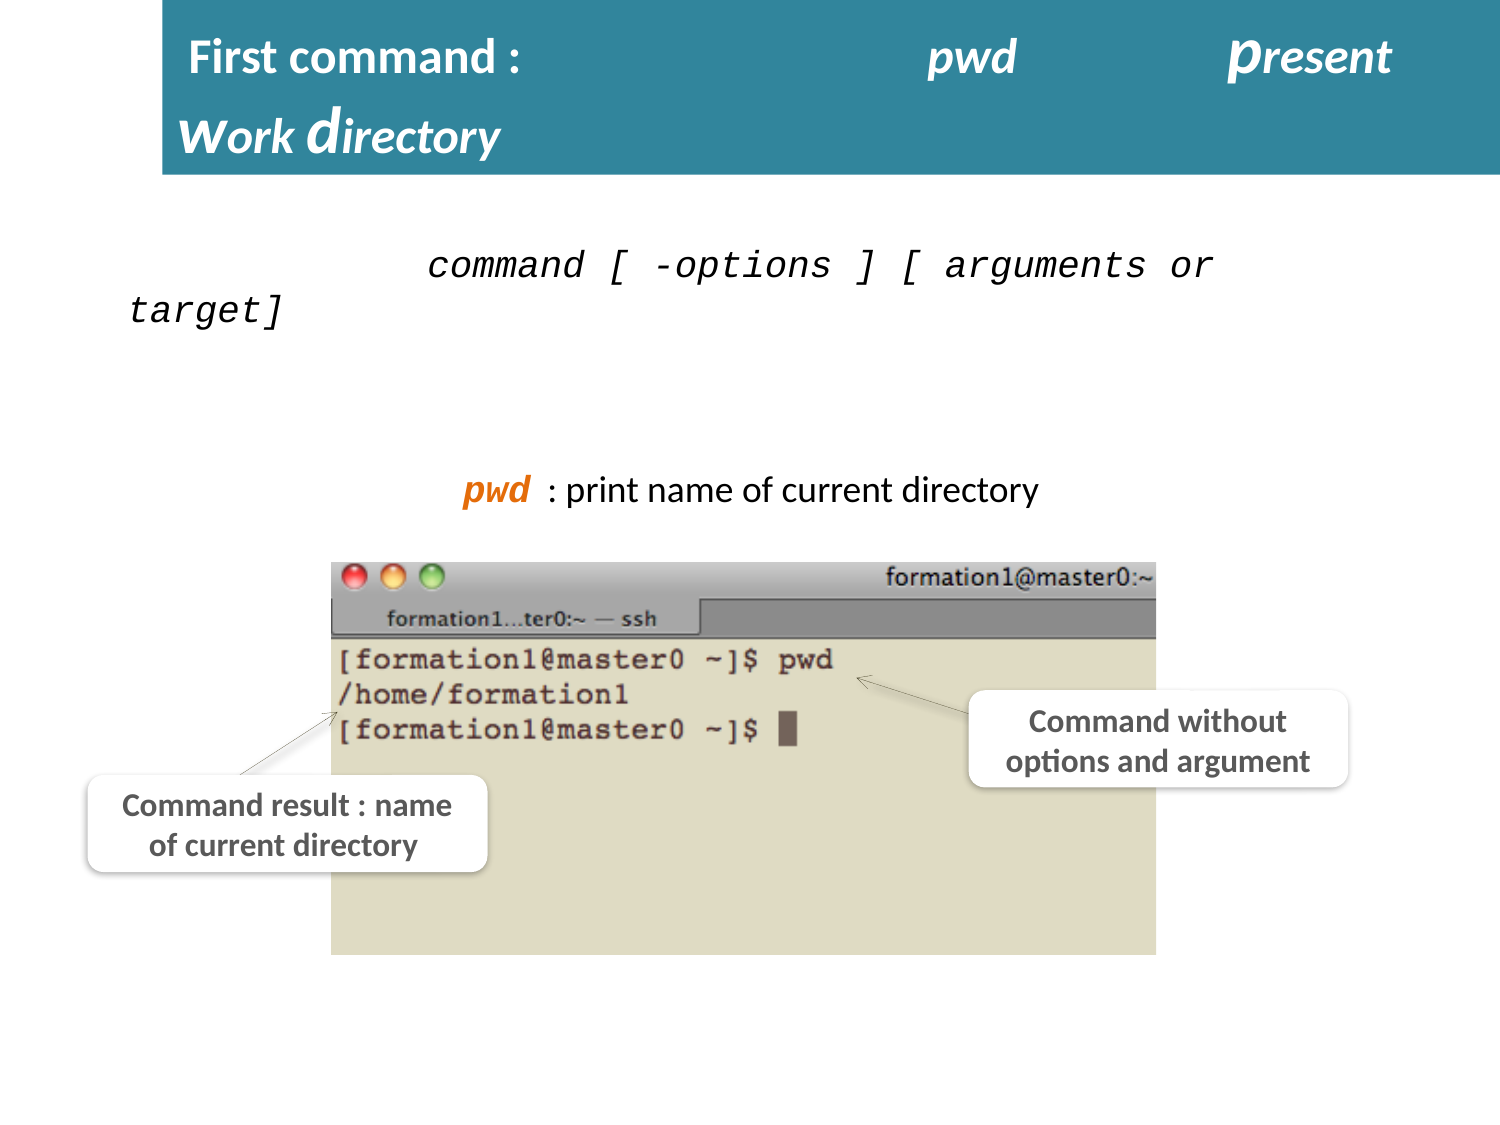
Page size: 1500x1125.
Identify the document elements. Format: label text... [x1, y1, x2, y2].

picture [330, 562, 1157, 956]
text_box First command : pwd present work directory [162, 0, 1500, 175]
text_box command [ -options ] [ arguments or target] pwd : print name of current directory [112, 187, 1391, 698]
text_box Command without options and argument [1160, 689, 1349, 789]
text_box Command result : name of current directory [86, 774, 325, 873]
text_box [856, 677, 1045, 738]
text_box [162, 711, 338, 826]
